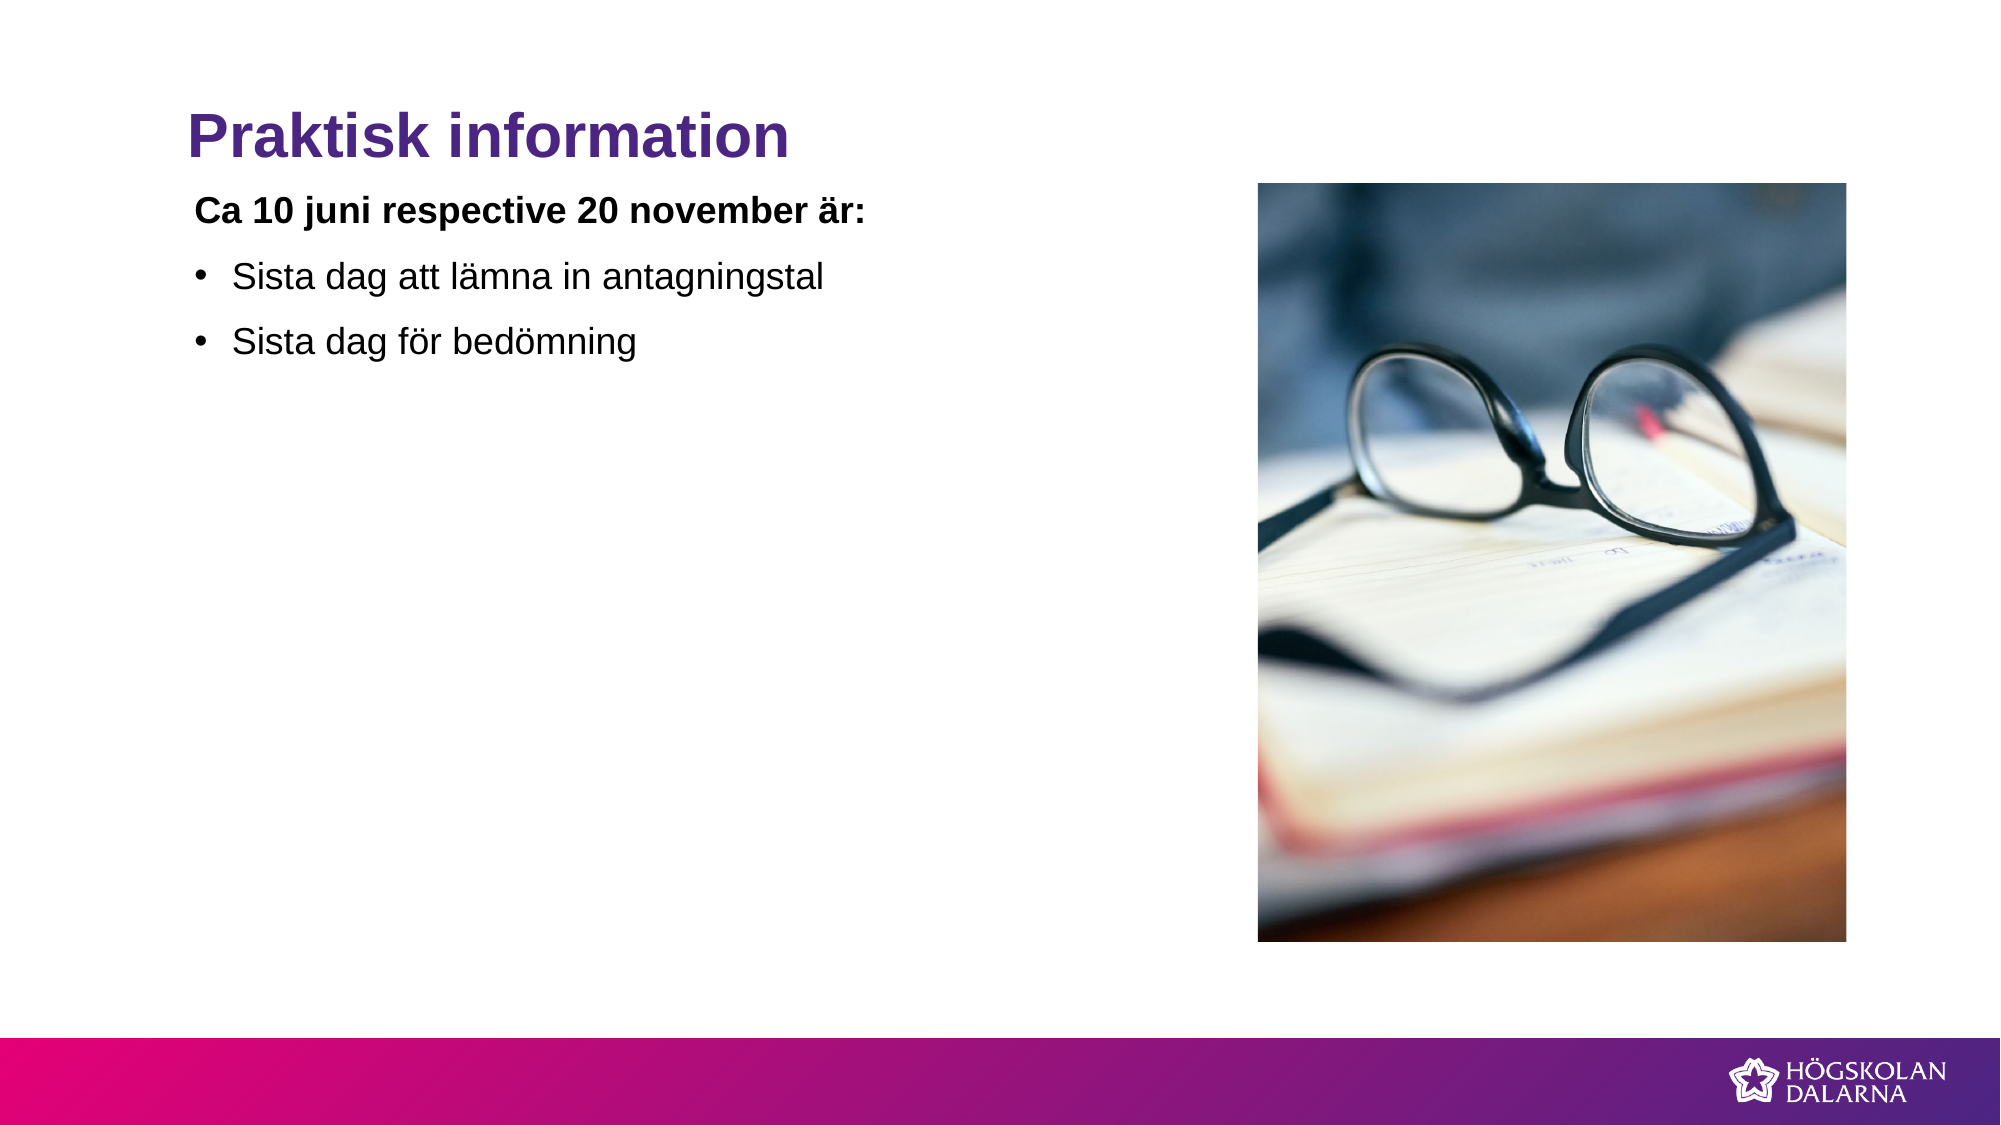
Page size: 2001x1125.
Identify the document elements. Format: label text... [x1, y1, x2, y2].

picture [1257, 183, 1847, 942]
picture [1711, 1040, 1963, 1120]
list Ca 10 juni respective 20 november är: Sista dag att lämna in antagningstal Sista dag för bedömning [179, 178, 1168, 961]
list Praktisk information [173, 88, 1086, 179]
